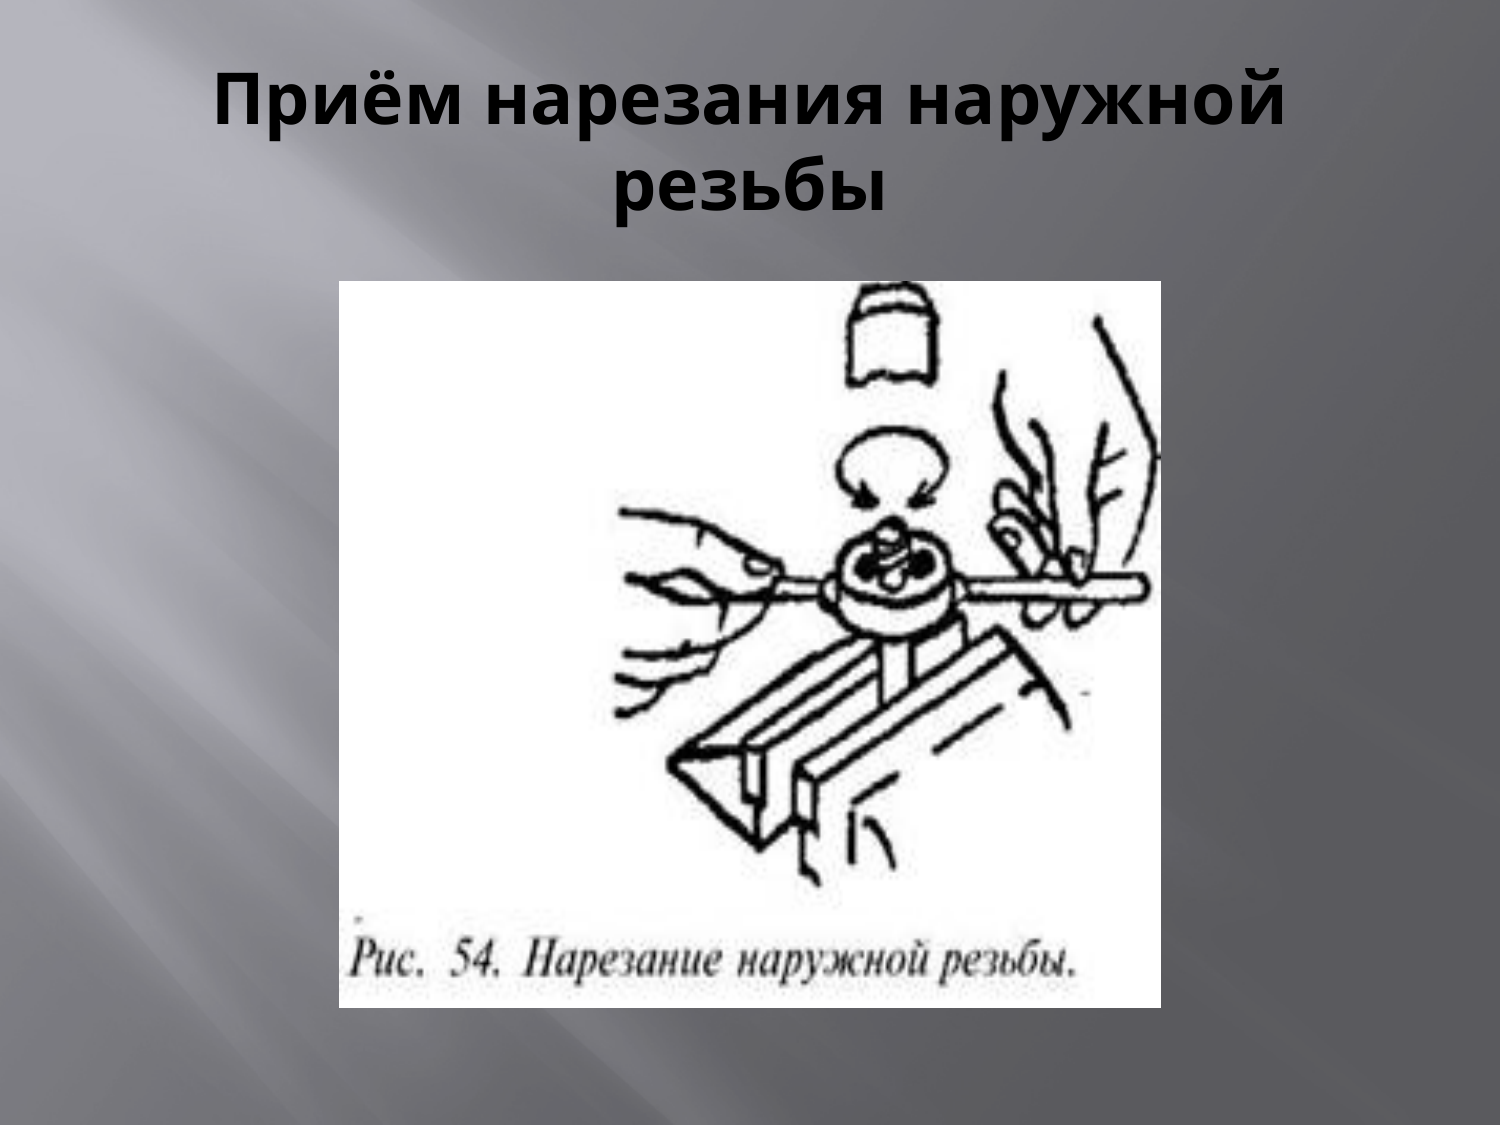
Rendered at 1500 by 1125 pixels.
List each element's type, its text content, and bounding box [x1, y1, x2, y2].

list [339, 280, 1161, 1008]
title Приём нарезания наружной резьбы [75, 45, 1425, 233]
